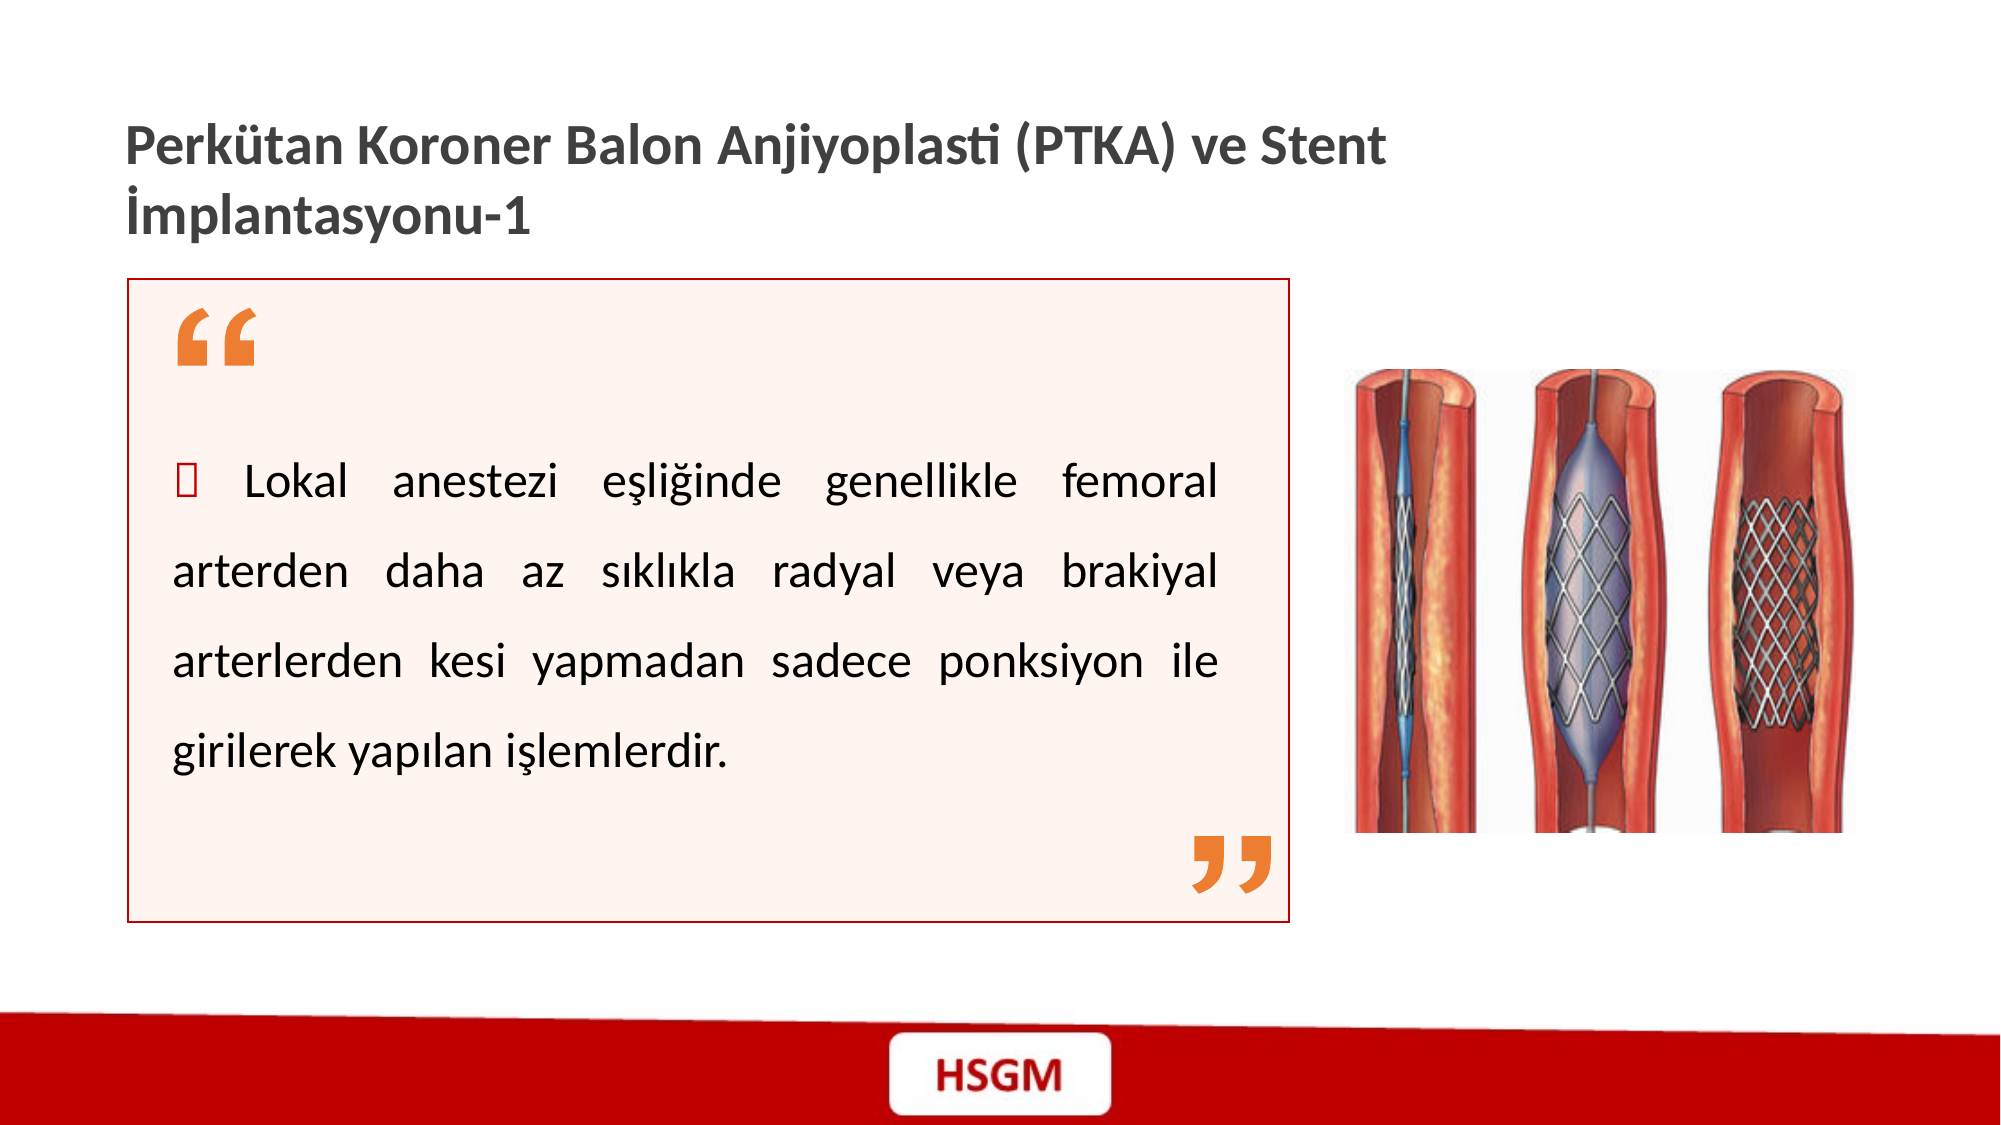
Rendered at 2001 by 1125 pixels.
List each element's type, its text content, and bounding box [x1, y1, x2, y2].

text_box Perkütan Koroner Balon Anjiyoplasti (PTKA) ve Stent İmplantasyonu-1 [110, 98, 1612, 254]
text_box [127, 279, 1290, 923]
picture [0, 0, 2001, 1125]
